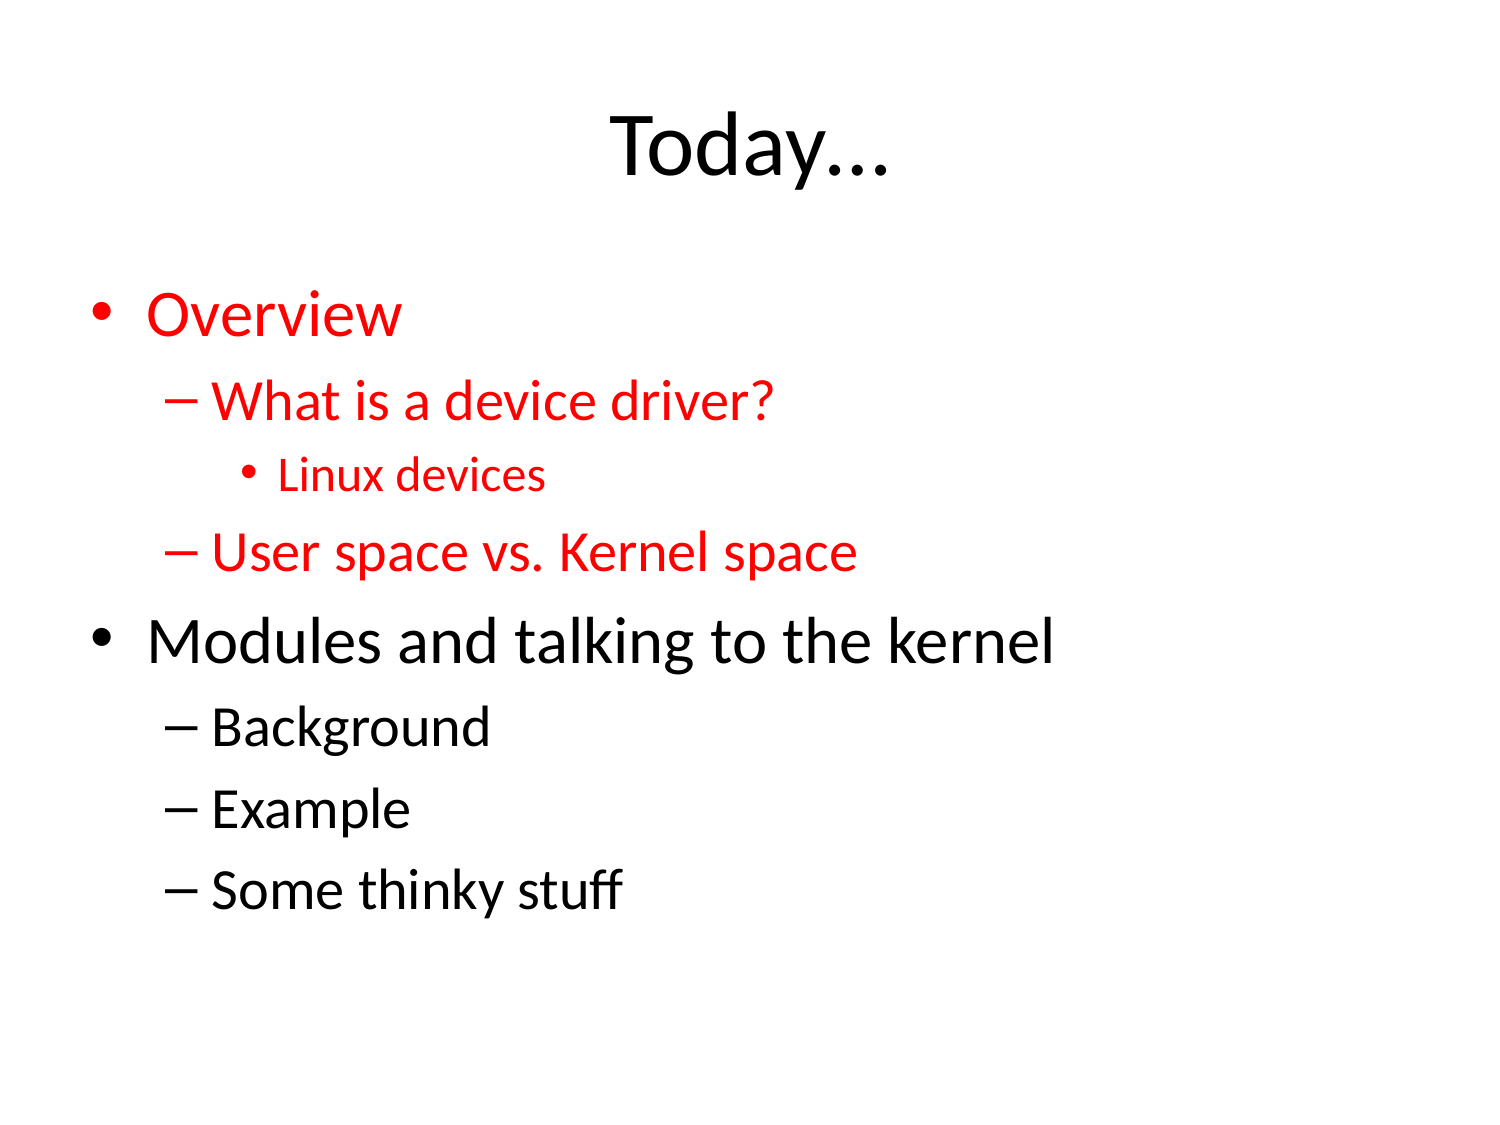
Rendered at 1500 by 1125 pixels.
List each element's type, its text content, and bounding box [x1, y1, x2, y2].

title Today… [75, 45, 1425, 233]
list Overview What is a device driver? Linux devices User space vs. Kernel space Modules and talking to the kernel Background Example Some thinky stuff [75, 262, 1425, 1005]
